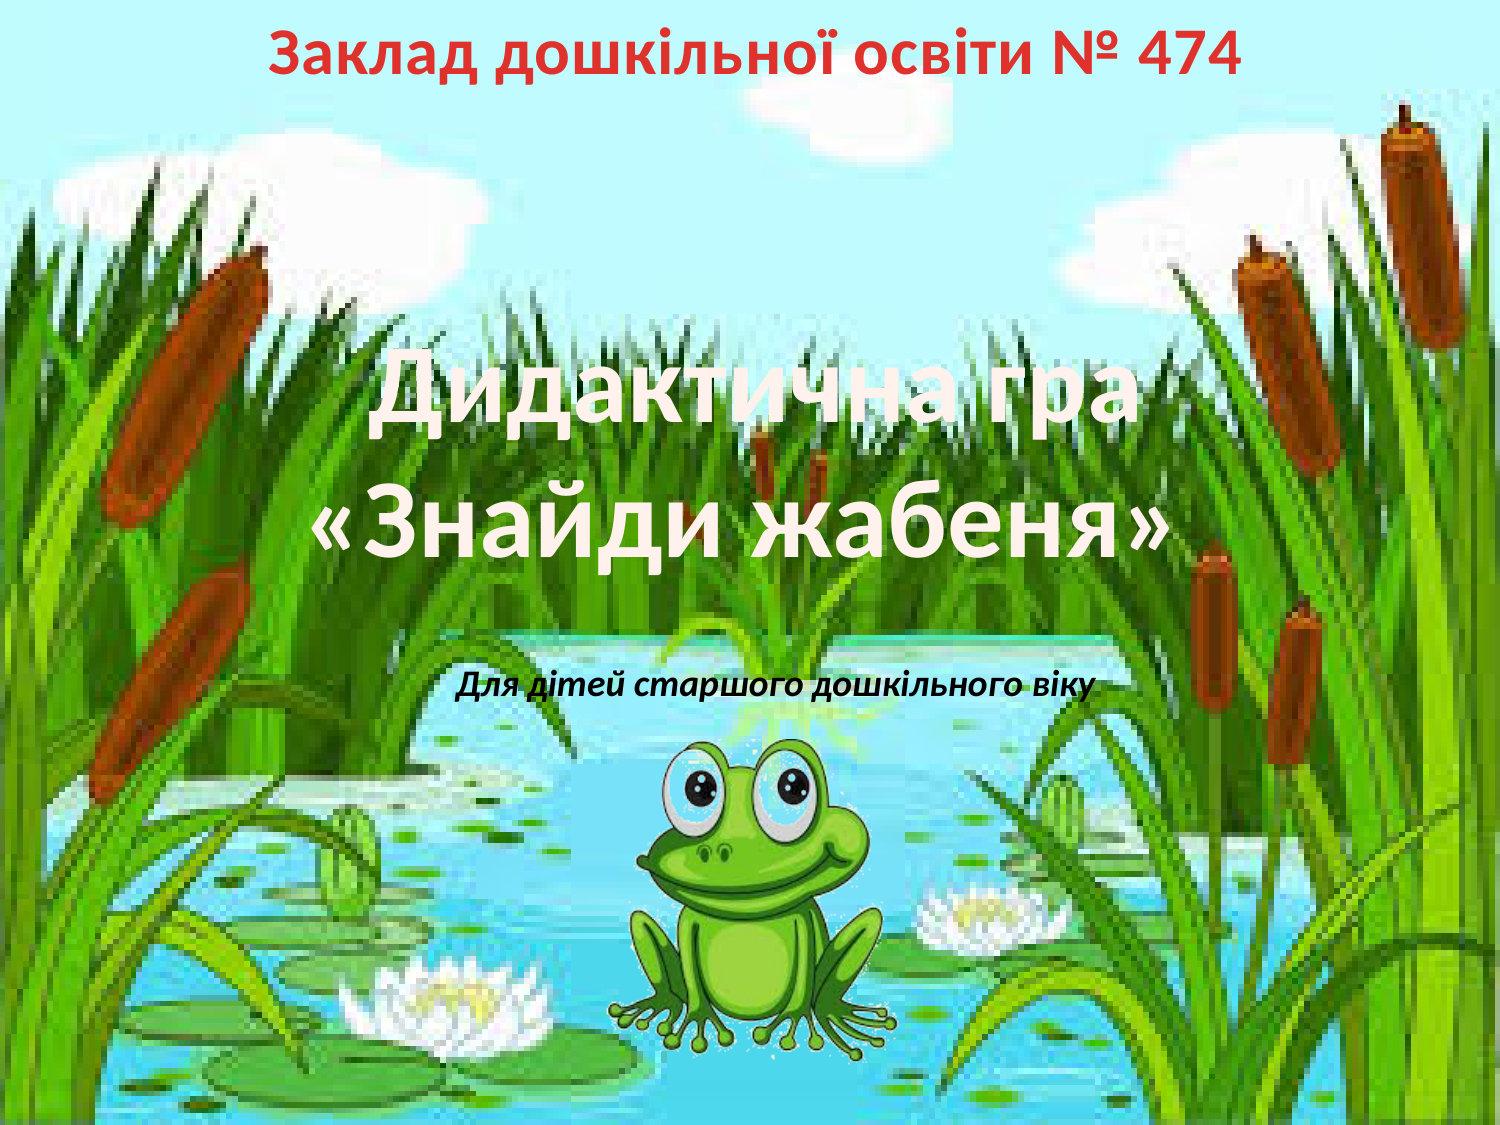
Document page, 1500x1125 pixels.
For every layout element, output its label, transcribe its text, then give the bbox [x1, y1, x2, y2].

text_box Заклад дошкільної освіти № 474 [242, 0, 1270, 95]
picture [0, 0, 1500, 1125]
text_box Для дітей старшого дошкільного віку [440, 651, 1174, 712]
text_box Дидактична гра «Знайди жабеня» [288, 302, 1224, 588]
